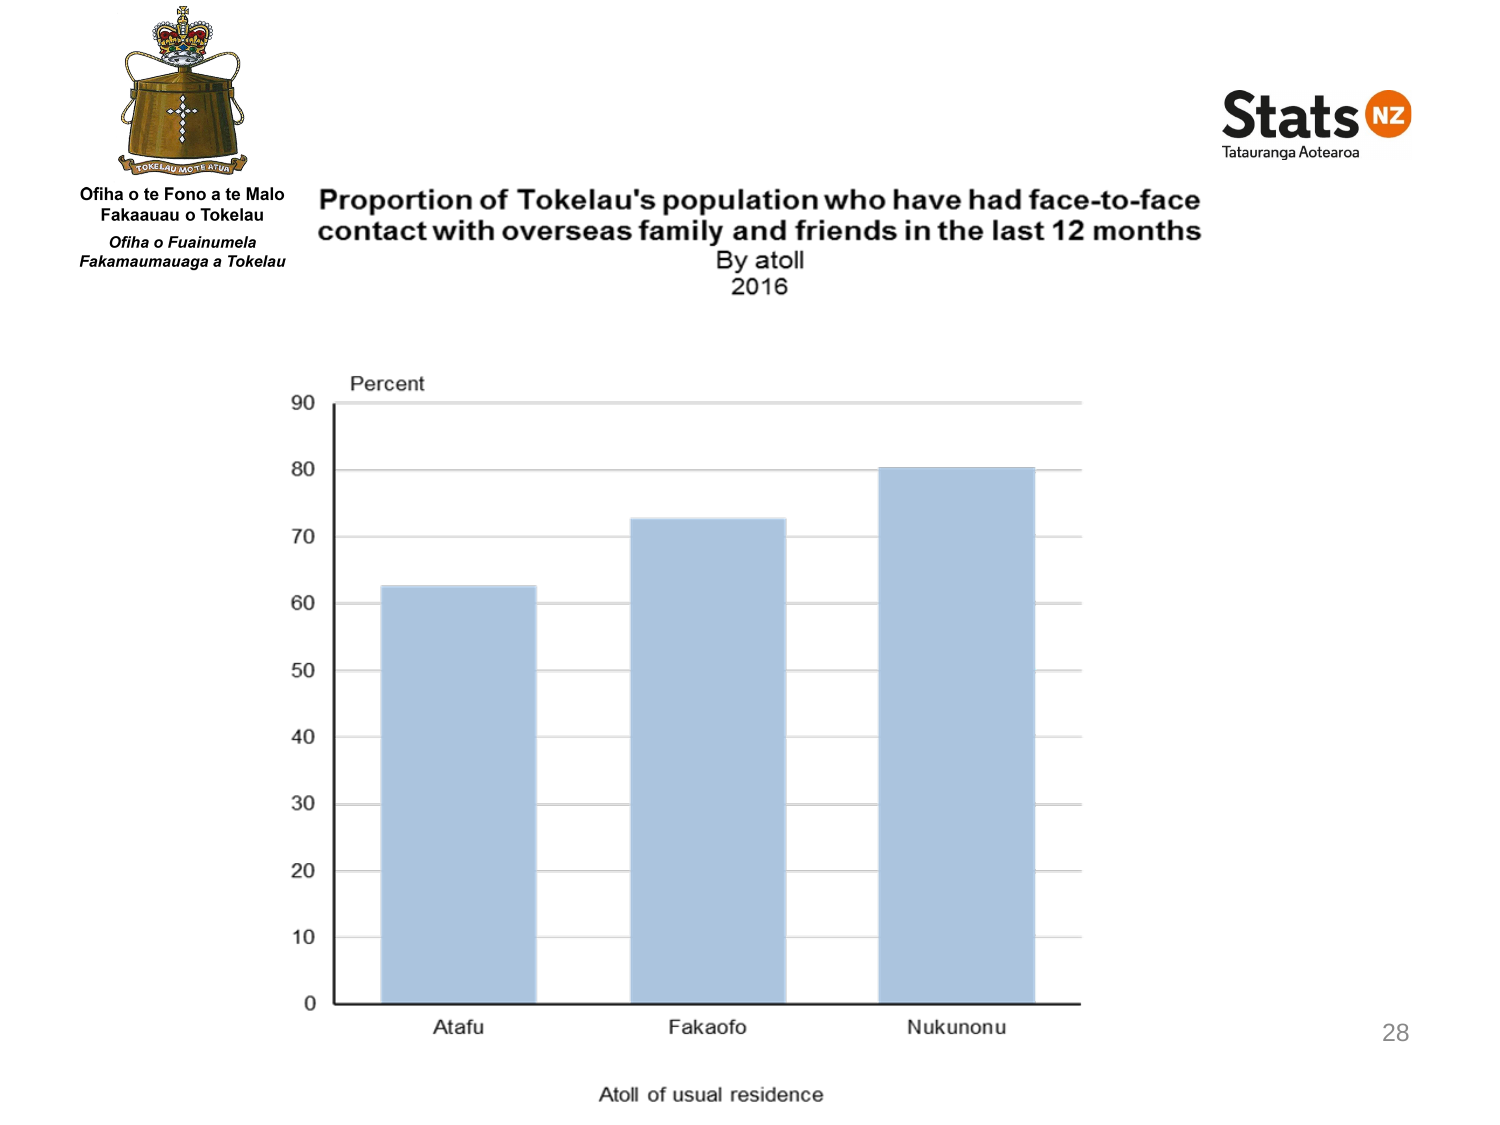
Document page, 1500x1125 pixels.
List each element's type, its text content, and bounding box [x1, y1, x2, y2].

picture [69, 0, 1412, 1125]
slide_number 28 [1334, 1012, 1425, 1050]
